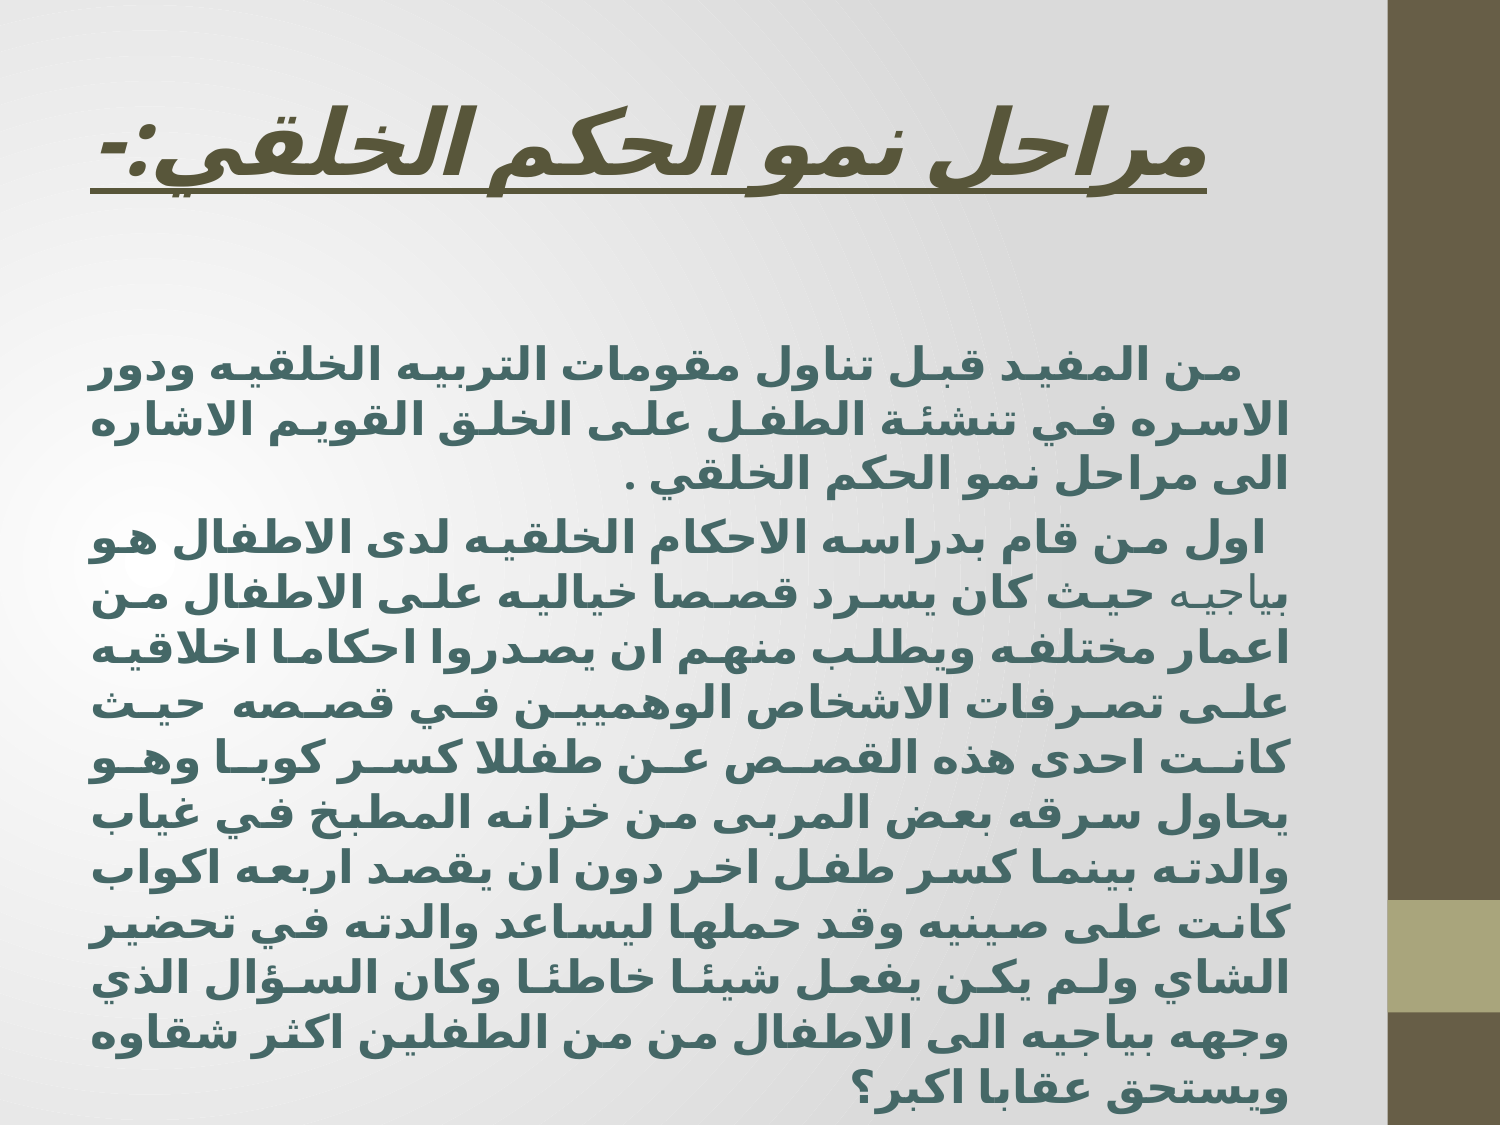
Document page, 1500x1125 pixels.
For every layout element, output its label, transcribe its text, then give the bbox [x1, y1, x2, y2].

title مراحل نمو الحكم الخلقي:- [75, 45, 1325, 233]
list من المفيد قبل تناول مقومات التربيه الخلقيه ودور الاسره في تنشئة الطفل على الخلق القويم الاشاره الى مراحل نمو الحكم الخلقي . اول من قام بدراسه الاحكام الخلقيه لدى الاطفال هو بياجيه حيث كان يسرد قصصا خياليه على الاطفال من اعمار مختلفه ويطلب منهم ان يصدروا احكاما اخلاقيه على تصرفات الاشخاص الوهميين في قصصه حيث كانت احدى هذه القصص عن طفللا كسر كوبا وهو يحاول سرقه بعض المربى من خزانه المطبخ في غياب والدته بينما كسر طفل اخر دون ان يقصد اربعه اكواب كانت على صينيه وقد حملها ليساعد والدته في تحضير الشاي ولم يكن يفعل شيئا خاطئا وكان السؤال الذي وجهه بياجيه الى الاطفال من من الطفلين اكثر شقاوه ويستحق عقابا اكبر؟ [75, 262, 1325, 1050]
